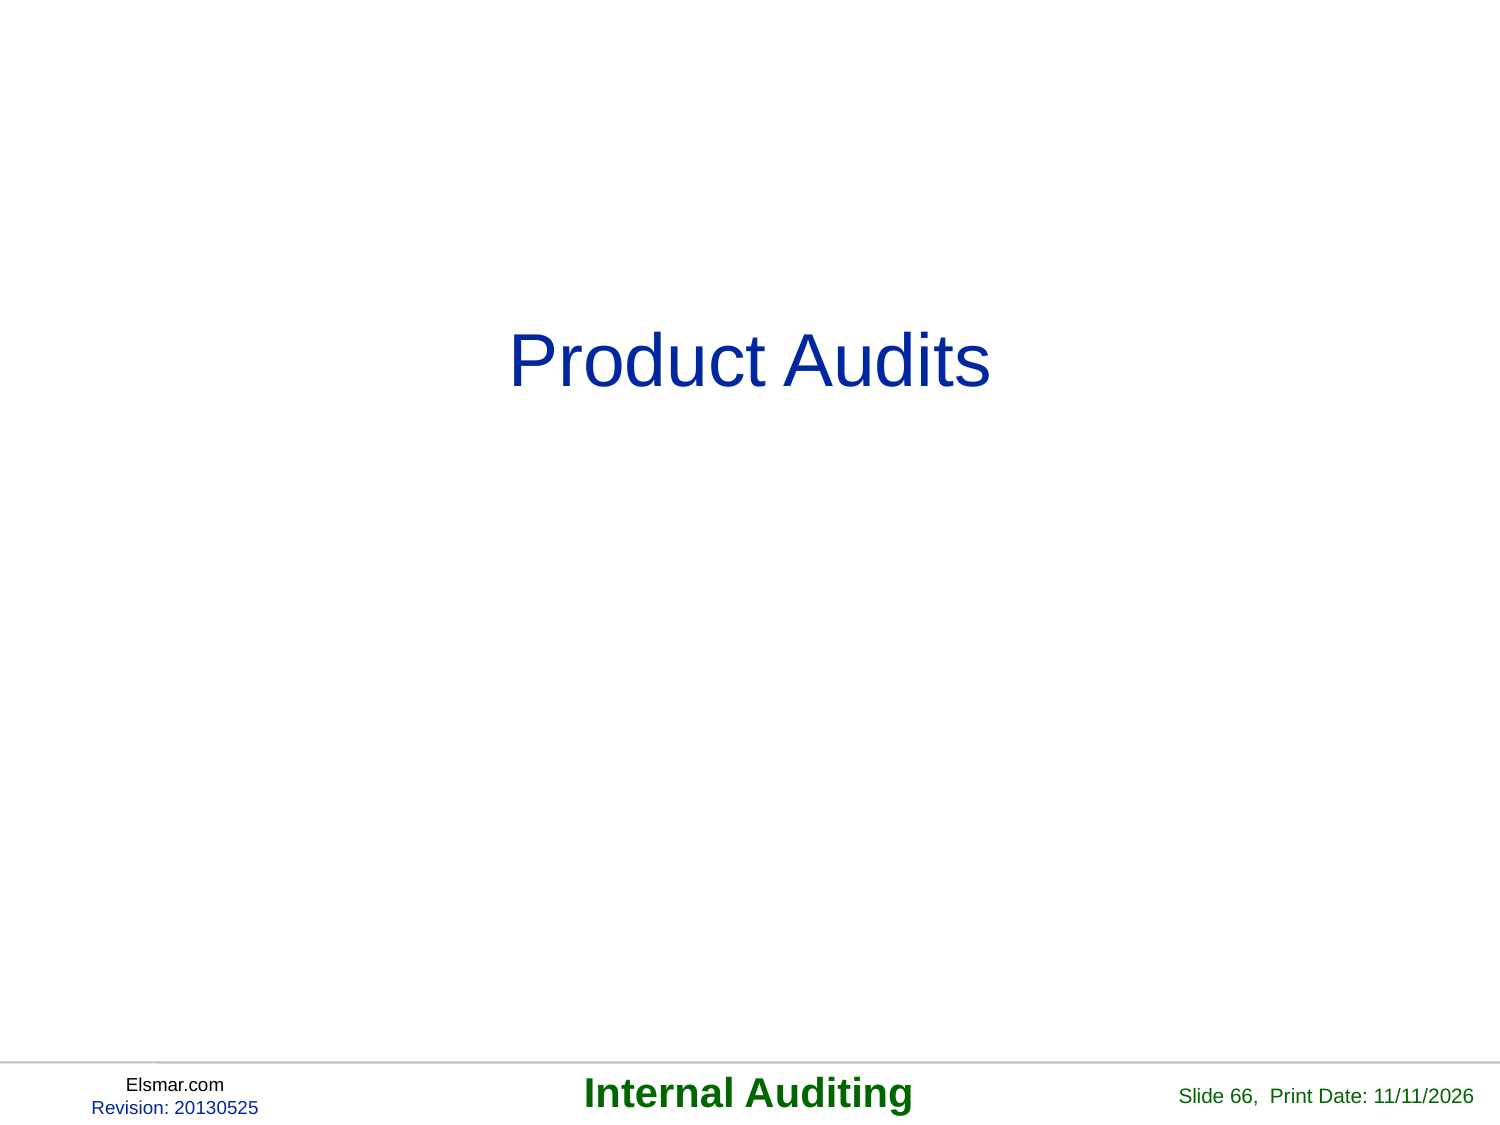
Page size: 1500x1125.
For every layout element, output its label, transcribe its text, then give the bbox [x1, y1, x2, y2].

title Product Audits [112, 262, 1388, 450]
